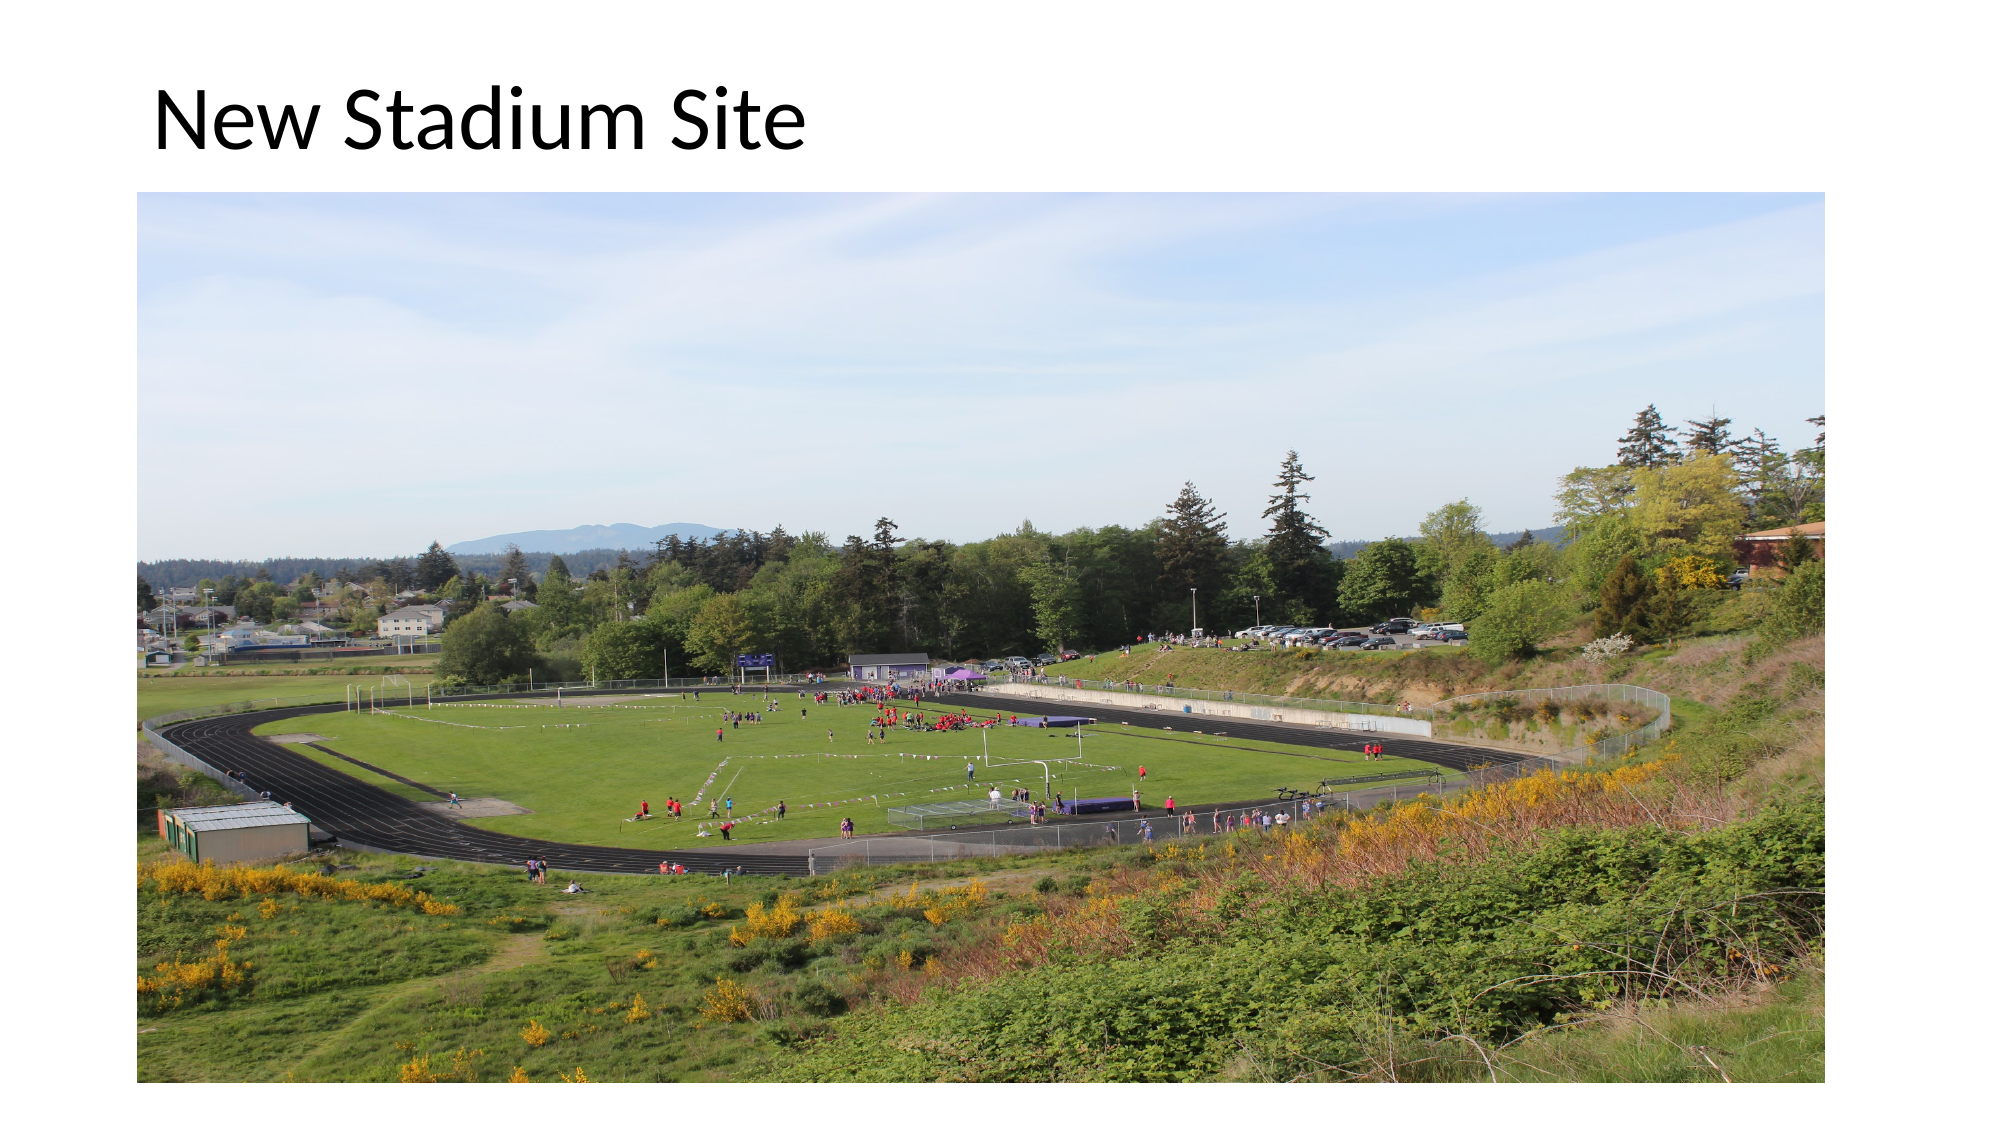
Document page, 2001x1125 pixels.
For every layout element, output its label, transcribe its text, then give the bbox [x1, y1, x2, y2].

title New Stadium Site [137, 25, 1000, 191]
picture [137, 192, 1826, 1083]
